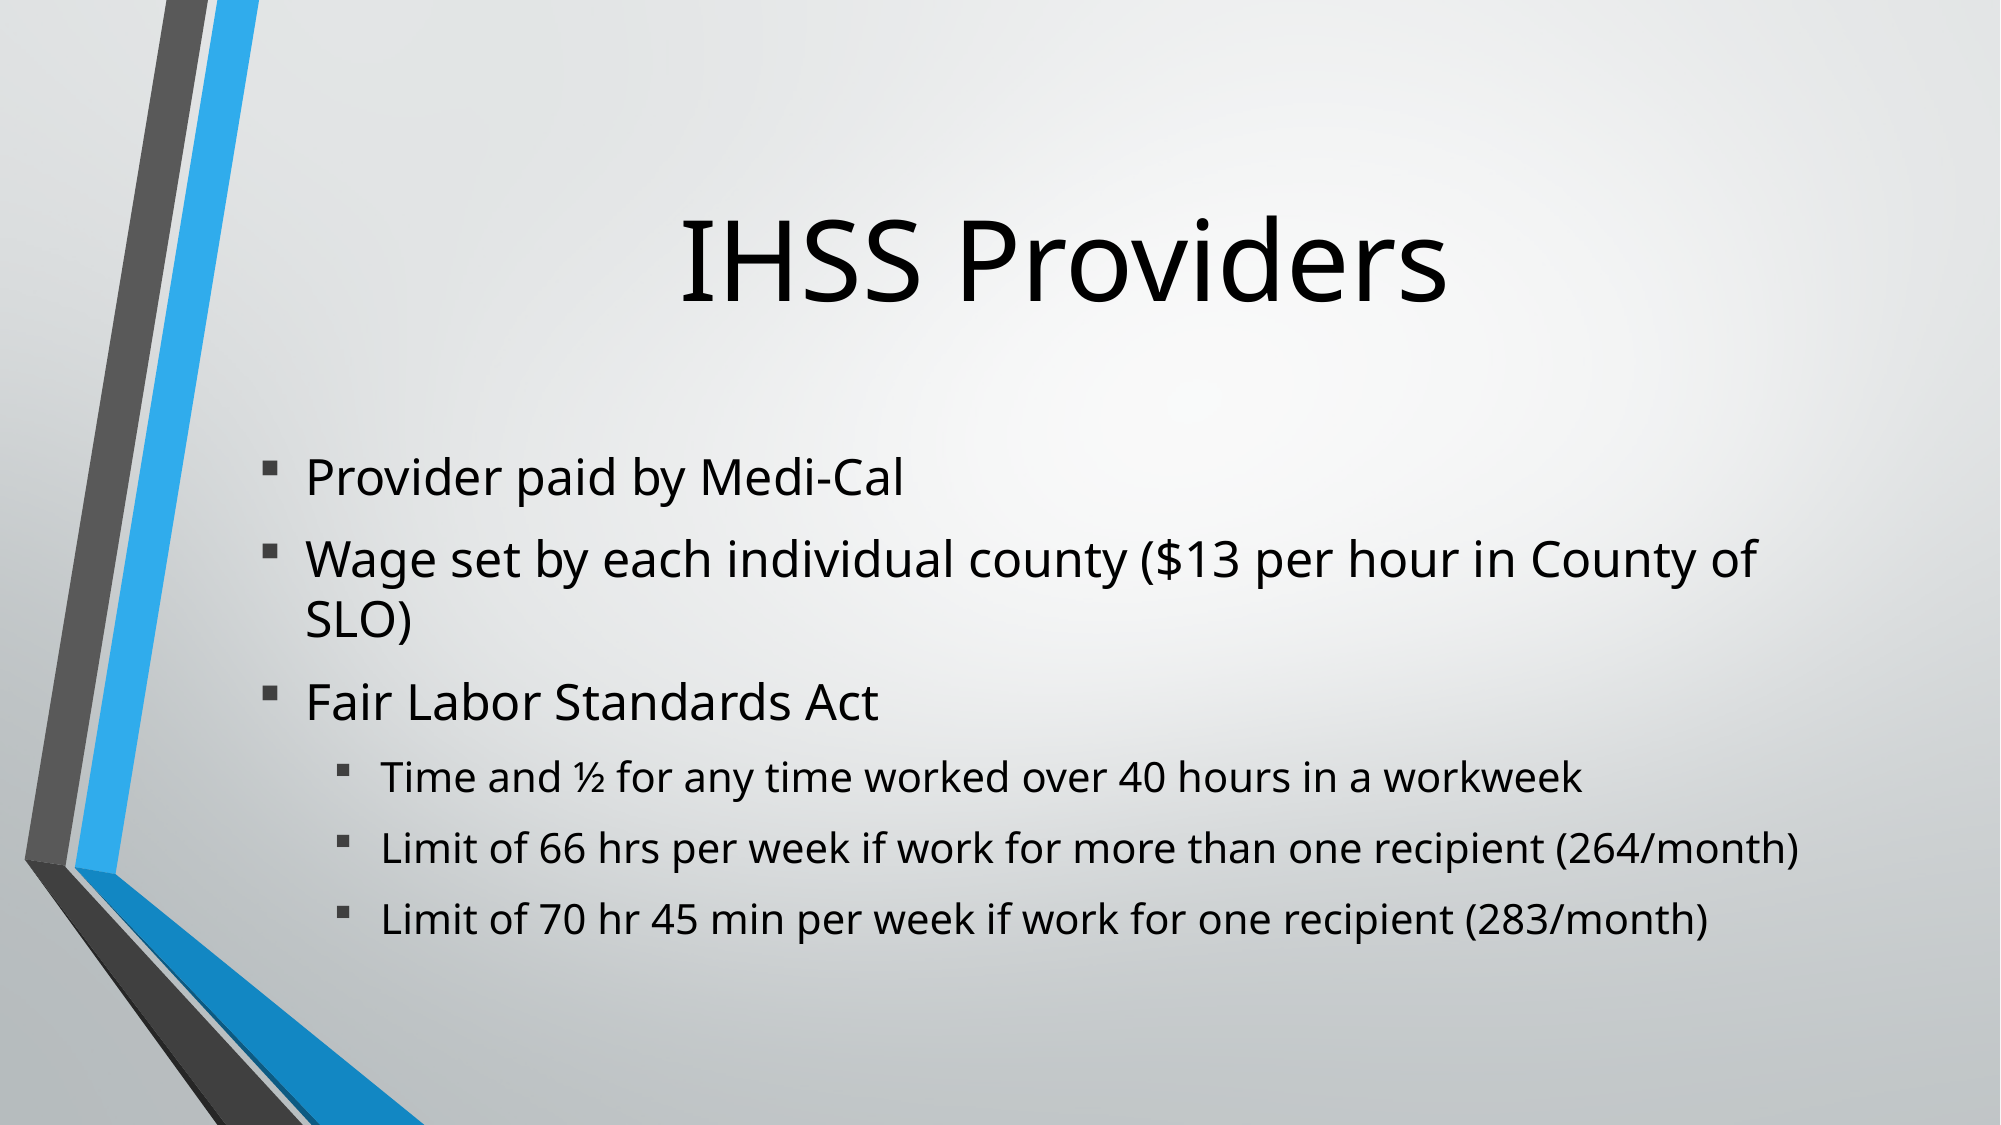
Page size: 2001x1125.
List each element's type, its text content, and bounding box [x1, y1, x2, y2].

list Provider paid by Medi-Cal Wage set by each individual county ($13 per hour in County of SLO) Fair Labor Standards Act Time and ½ for any time worked over 40 hours in a workweek Limit of 66 hrs per week if work for more than one recipient (264/month) Limit of 70 hr 45 min per week if work for one recipient (283/month) [243, 437, 1887, 950]
title IHSS Providers [243, 112, 1887, 400]
